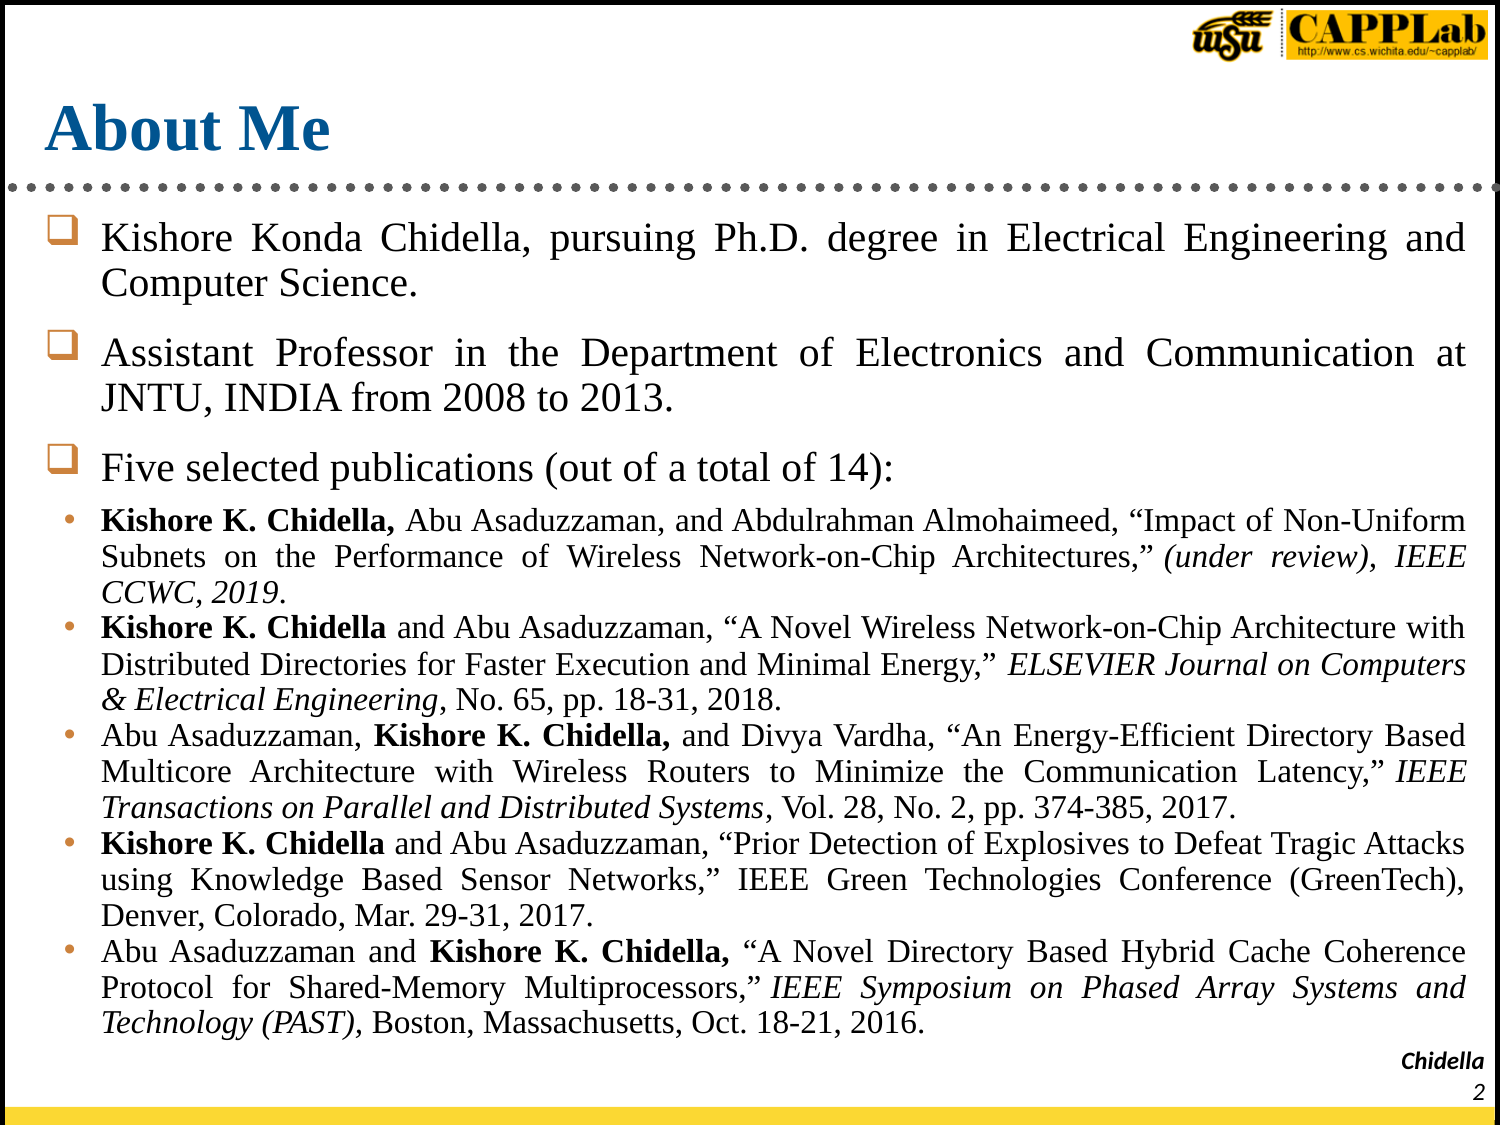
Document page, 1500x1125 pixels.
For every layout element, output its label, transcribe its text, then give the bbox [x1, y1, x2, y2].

list Kishore Konda Chidella, pursuing Ph.D. degree in Electrical Engineering and Computer Science. Assistant Professor in the Department of Electronics and Communication at JNTU, INDIA from 2008 to 2013. Five selected publications (out of a total of 14): Kishore K. Chidella, Abu Asaduzzaman, and Abdulrahman Almohaimeed, “Impact of Non-Uniform Subnets on the Performance of Wireless Network-on-Chip Architectures,” (under review), IEEE CCWC, 2019. Kishore K. Chidella and Abu Asaduzzaman, “A Novel Wireless Network-on-Chip Architecture with Distributed Directories for Faster Execution and Minimal Energy,” ELSEVIER Journal on Computers & Electrical Engineering, No. 65, pp. 18-31, 2018. Abu Asaduzzaman, Kishore K. Chidella, and Divya Vardha, “An Energy-Efficient Directory Based Multicore Architecture with Wireless Routers to Minimize the Communication Latency,” IEEE Transactions on Parallel and Distributed Systems, Vol. 28, No. 2, pp. 374-385, 2017. Kishore K. Chidella and Abu Asaduzzaman, “Prior Detection of Explosives to Defeat Tragic Attacks using Knowledge Based Sensor Networks,” IEEE Green Technologies Conference (GreenTech), Denver, Colorado, Mar. 29-31, 2017. Abu Asaduzzaman and Kishore K. Chidella, “A Novel Directory Based Hybrid Cache Coherence Protocol for Shared-Memory Multiprocessors,” IEEE Symposium on Phased Array Systems and Technology (PAST), Boston, Massachusetts, Oct. 18-21, 2016. [29, 207, 1483, 1038]
title About Me [29, 3, 1380, 172]
picture [1380, 8, 1488, 63]
